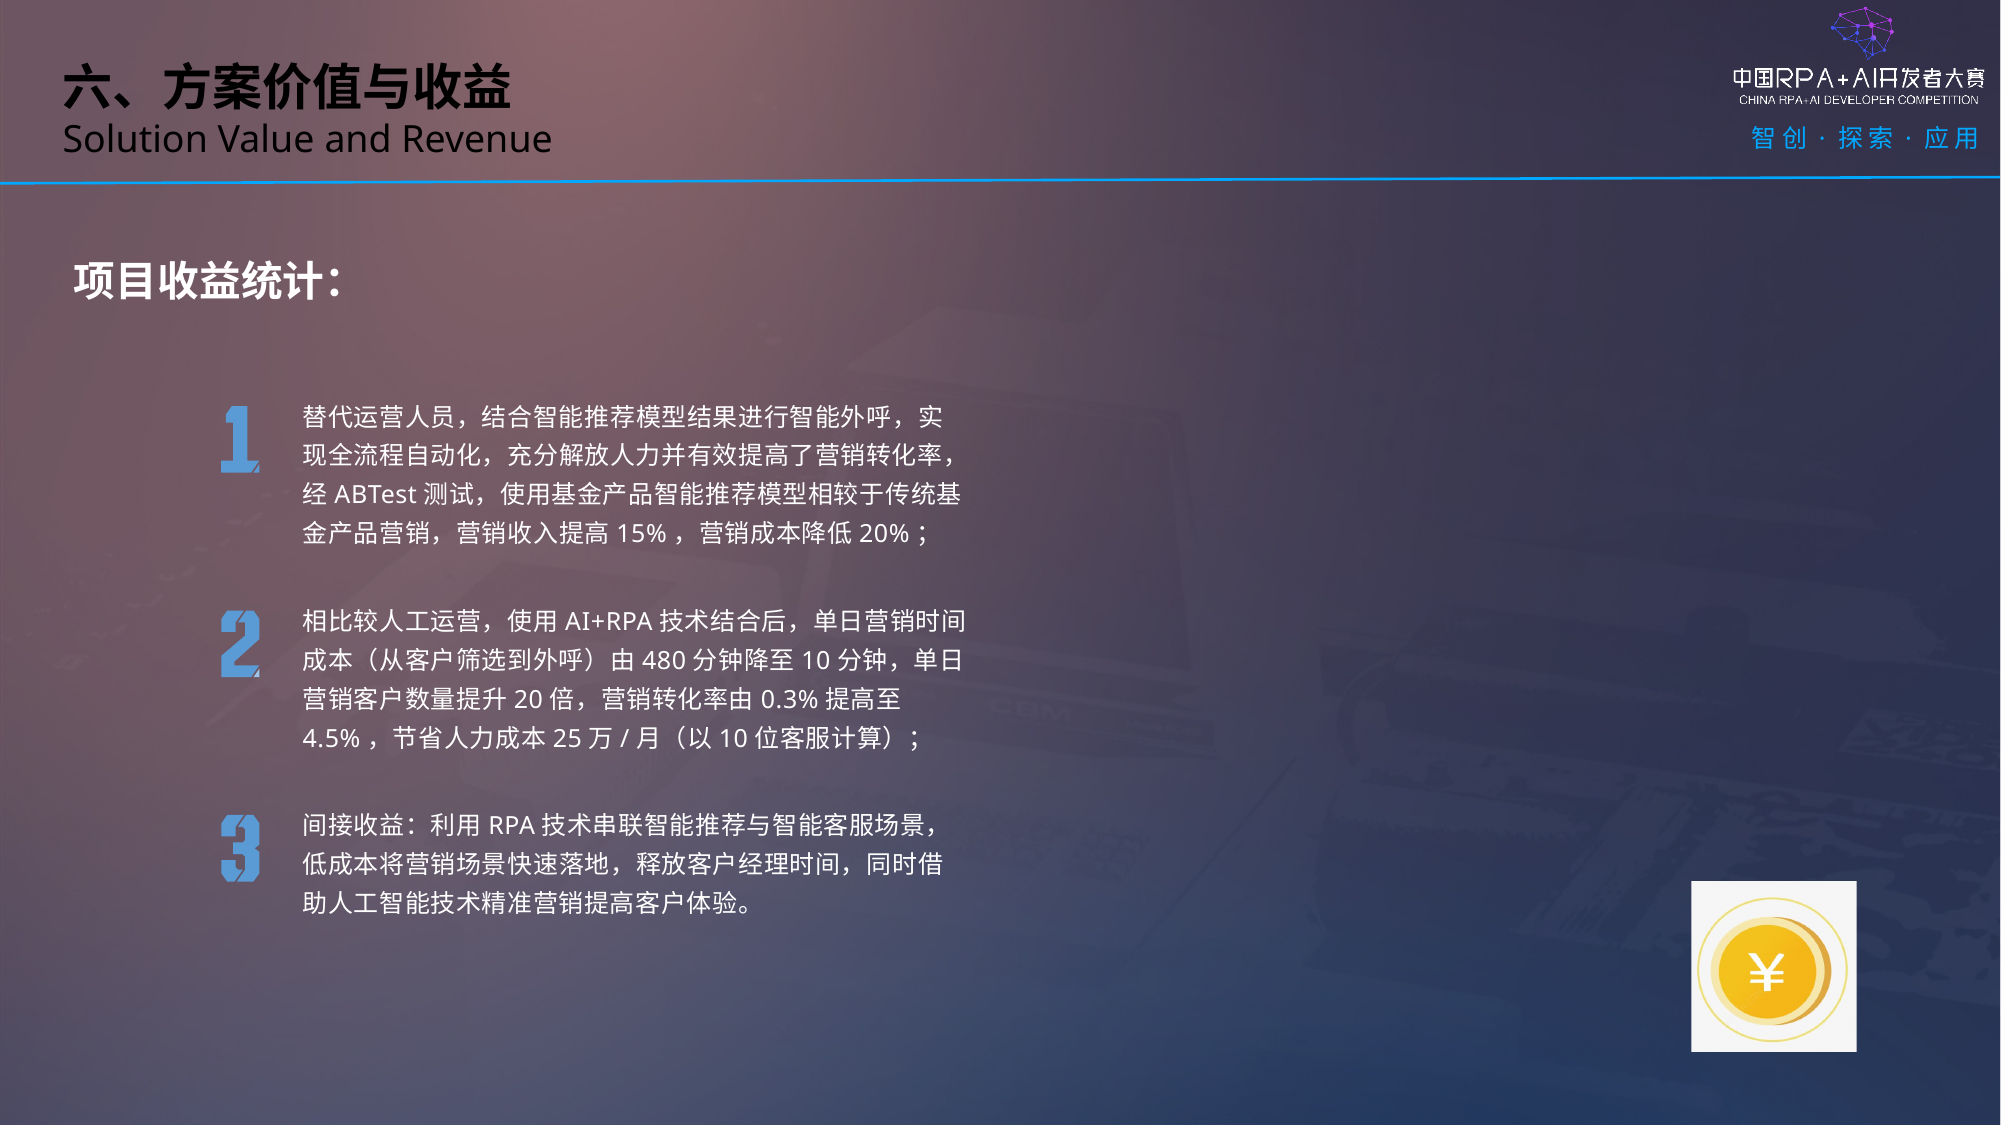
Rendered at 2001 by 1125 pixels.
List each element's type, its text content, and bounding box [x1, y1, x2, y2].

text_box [0, 177, 2000, 184]
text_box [221, 405, 260, 473]
text_box 六、方案价值与收益 Solution Value and Revenue [47, 47, 982, 168]
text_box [221, 814, 260, 882]
picture [0, 179, 2001, 1125]
picture [0, 0, 2001, 177]
text_box 项目收益统计： [59, 247, 659, 313]
text_box 替代运营人员，结合智能推荐模型结果进行智能外呼，实现全流程自动化，充分解放人力并有效提高了营销转化率，经ABTest测试，使用基金产品智能推荐模型相较于传统基金产品营销，营销收入提高15%，营销成本降低20%； 相比较人工运营，使用AI+RPA技术结合后，单日营销时间成本（从客户筛选到外呼）由480分钟降至10分钟，单日营销客户数量提升20倍，营销转化率由0.3%提高至4.5%，节省人力成本25万/月（以10位客服计算）； 间接收益：利用RPA技术串联智能推荐与智能客服场景，低成本将营销场景快速落地，释放客户经理时间，同时借助人工智能技术精准营销提高客户体验。 [286, 392, 982, 918]
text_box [221, 610, 260, 678]
